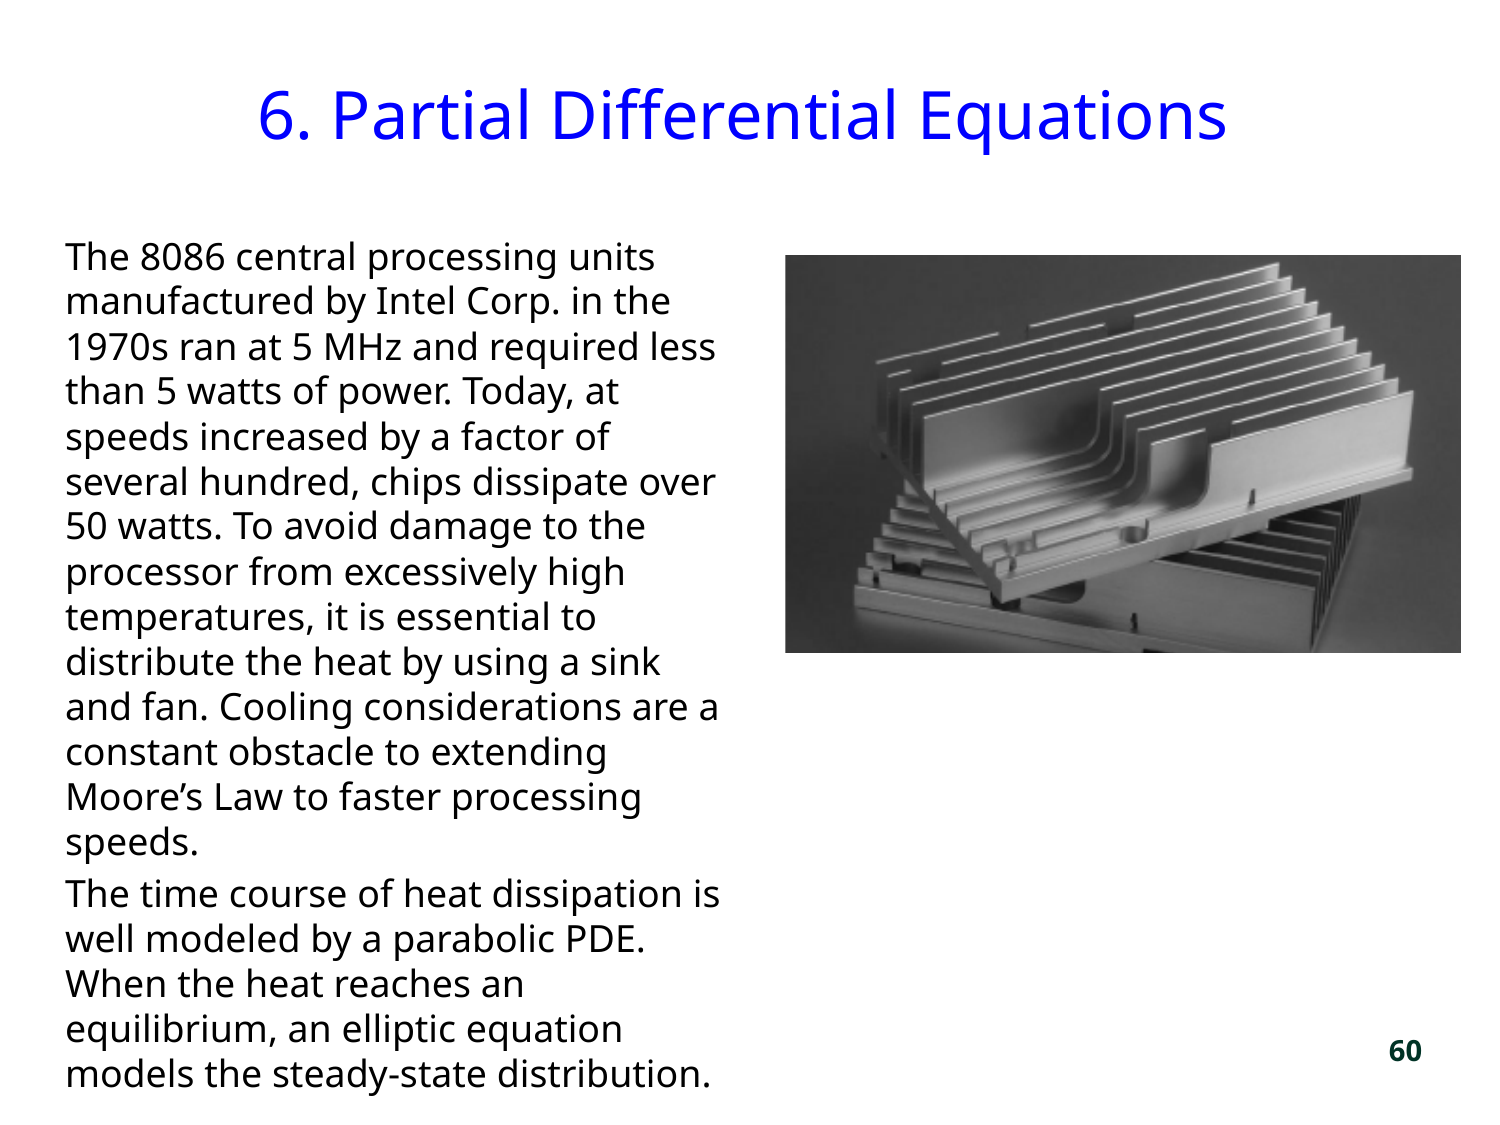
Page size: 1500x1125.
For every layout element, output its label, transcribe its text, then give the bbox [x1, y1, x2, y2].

slide_number 60 [1249, 1024, 1438, 1101]
title 6. Partial Differential Equations [50, 50, 1438, 175]
picture [785, 255, 1462, 653]
list The 8086 central processing units manufactured by Intel Corp. in the 1970s ran at 5 MHz and required less than 5 watts of power. Today, at speeds increased by a factor of several hundred, chips dissipate over 50 watts. To avoid damage to the processor from excessively high temperatures, it is essential to distribute the heat by using a sink and fan. Cooling considerations are a constant obstacle to extending Moore’s Law to faster processing speeds. The time course of heat dissipation is well modeled by a parabolic PDE. When the heat reaches an equilibrium, an elliptic equation models the steady-state distribution. [50, 224, 750, 1000]
